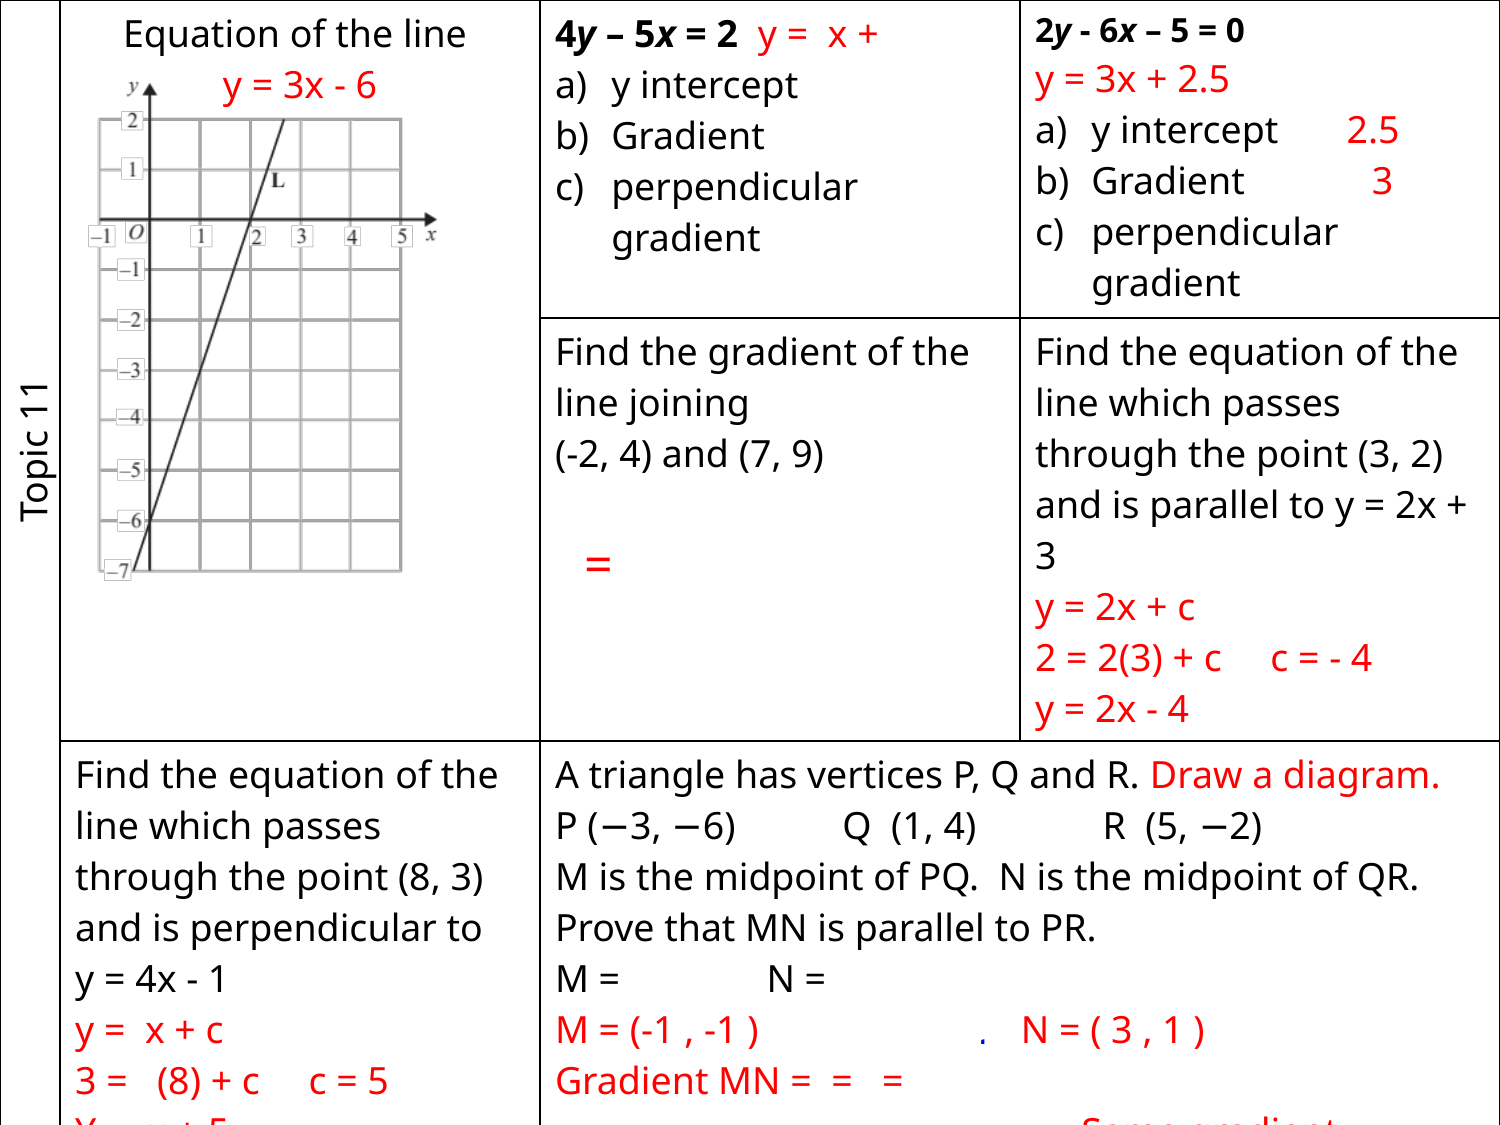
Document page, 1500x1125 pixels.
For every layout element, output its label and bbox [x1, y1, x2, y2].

picture [82, 77, 440, 584]
